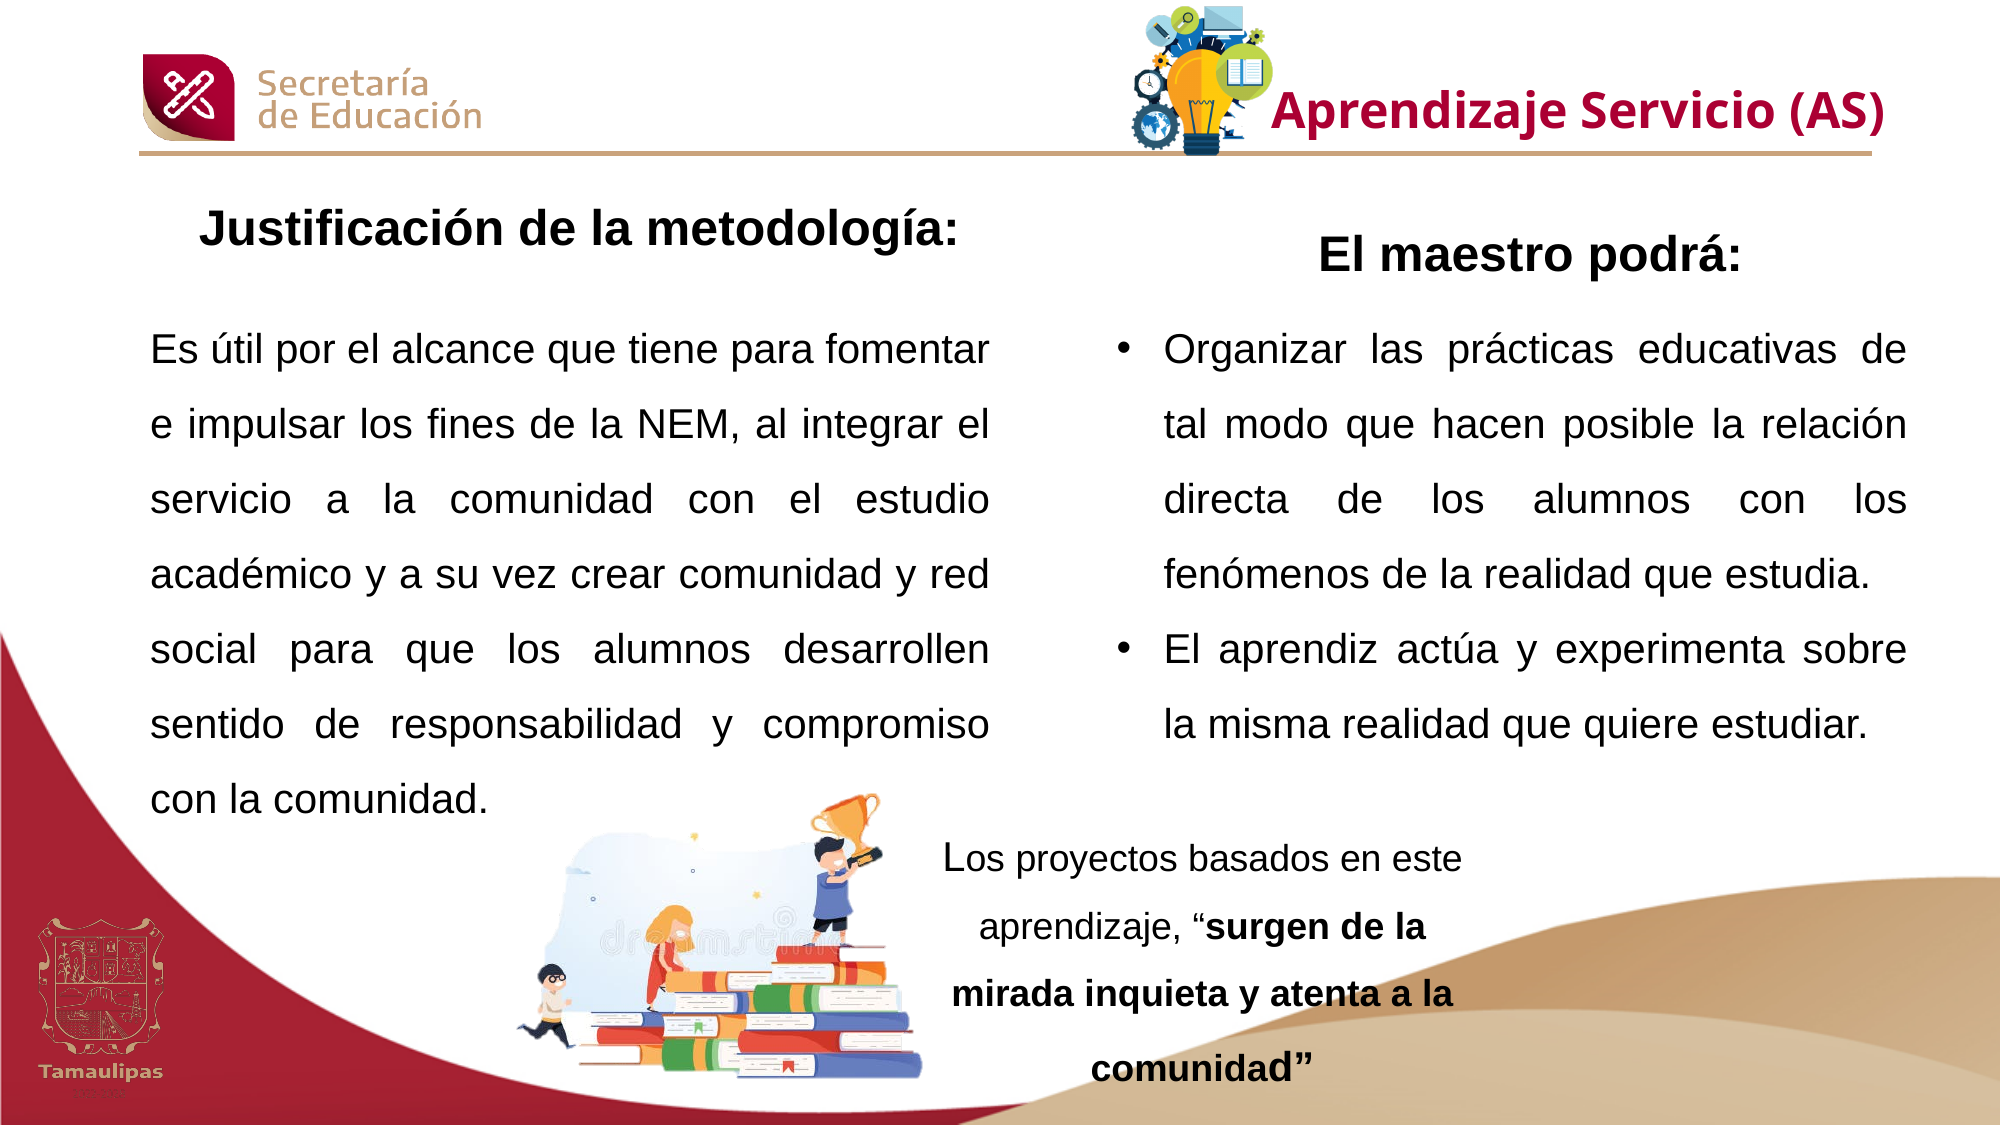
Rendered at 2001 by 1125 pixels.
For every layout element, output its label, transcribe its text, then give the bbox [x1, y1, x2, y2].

text_box Aprendizaje Servicio (AS) [1295, 71, 1901, 147]
text_box Los proyectos basados en este aprendizaje, “surgen de la mirada inquieta y atenta a la comunidad” [898, 796, 1507, 1097]
text_box El maestro podrá: [1256, 213, 1806, 289]
text_box Justificación de la metodología: [153, 187, 1006, 263]
text_box Es útil por el alcance que tiene para fomentar e impulsar los fines de la NEM, al integrar el servicio a la comunidad con el estudio académico y a su vez crear comunidad y red social para que los alumnos desarrollen sentido de responsabilidad y compromiso con la comunidad. [135, 289, 1006, 830]
text_box Organizar las prácticas educativas de tal modo que hacen posible la relación directa de los alumnos con los fenómenos de la realidad que estudia. El aprendiz actúa y experimenta sobre la misma realidad que quiere estudiar. [1101, 289, 1923, 830]
picture [0, 0, 2000, 1125]
